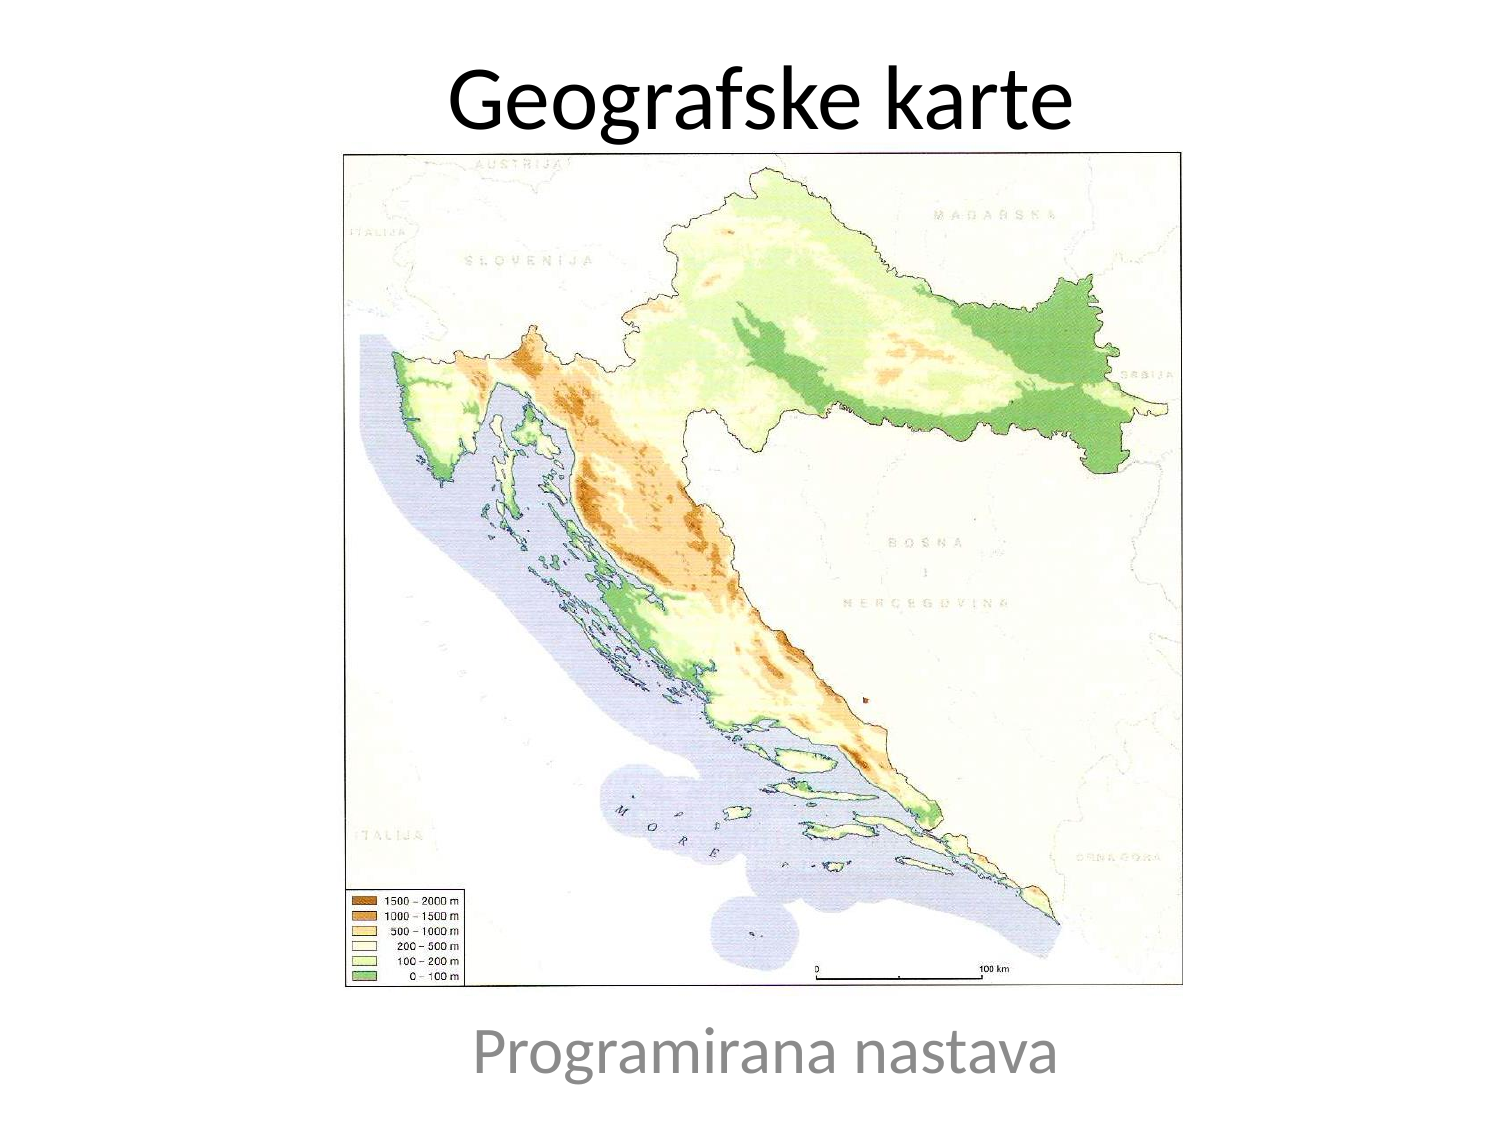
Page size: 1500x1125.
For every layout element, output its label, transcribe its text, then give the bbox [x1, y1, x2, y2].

picture [336, 142, 1183, 1001]
title Geografske karte [123, 0, 1399, 213]
subtitle Programirana nastava [241, 999, 1292, 1118]
